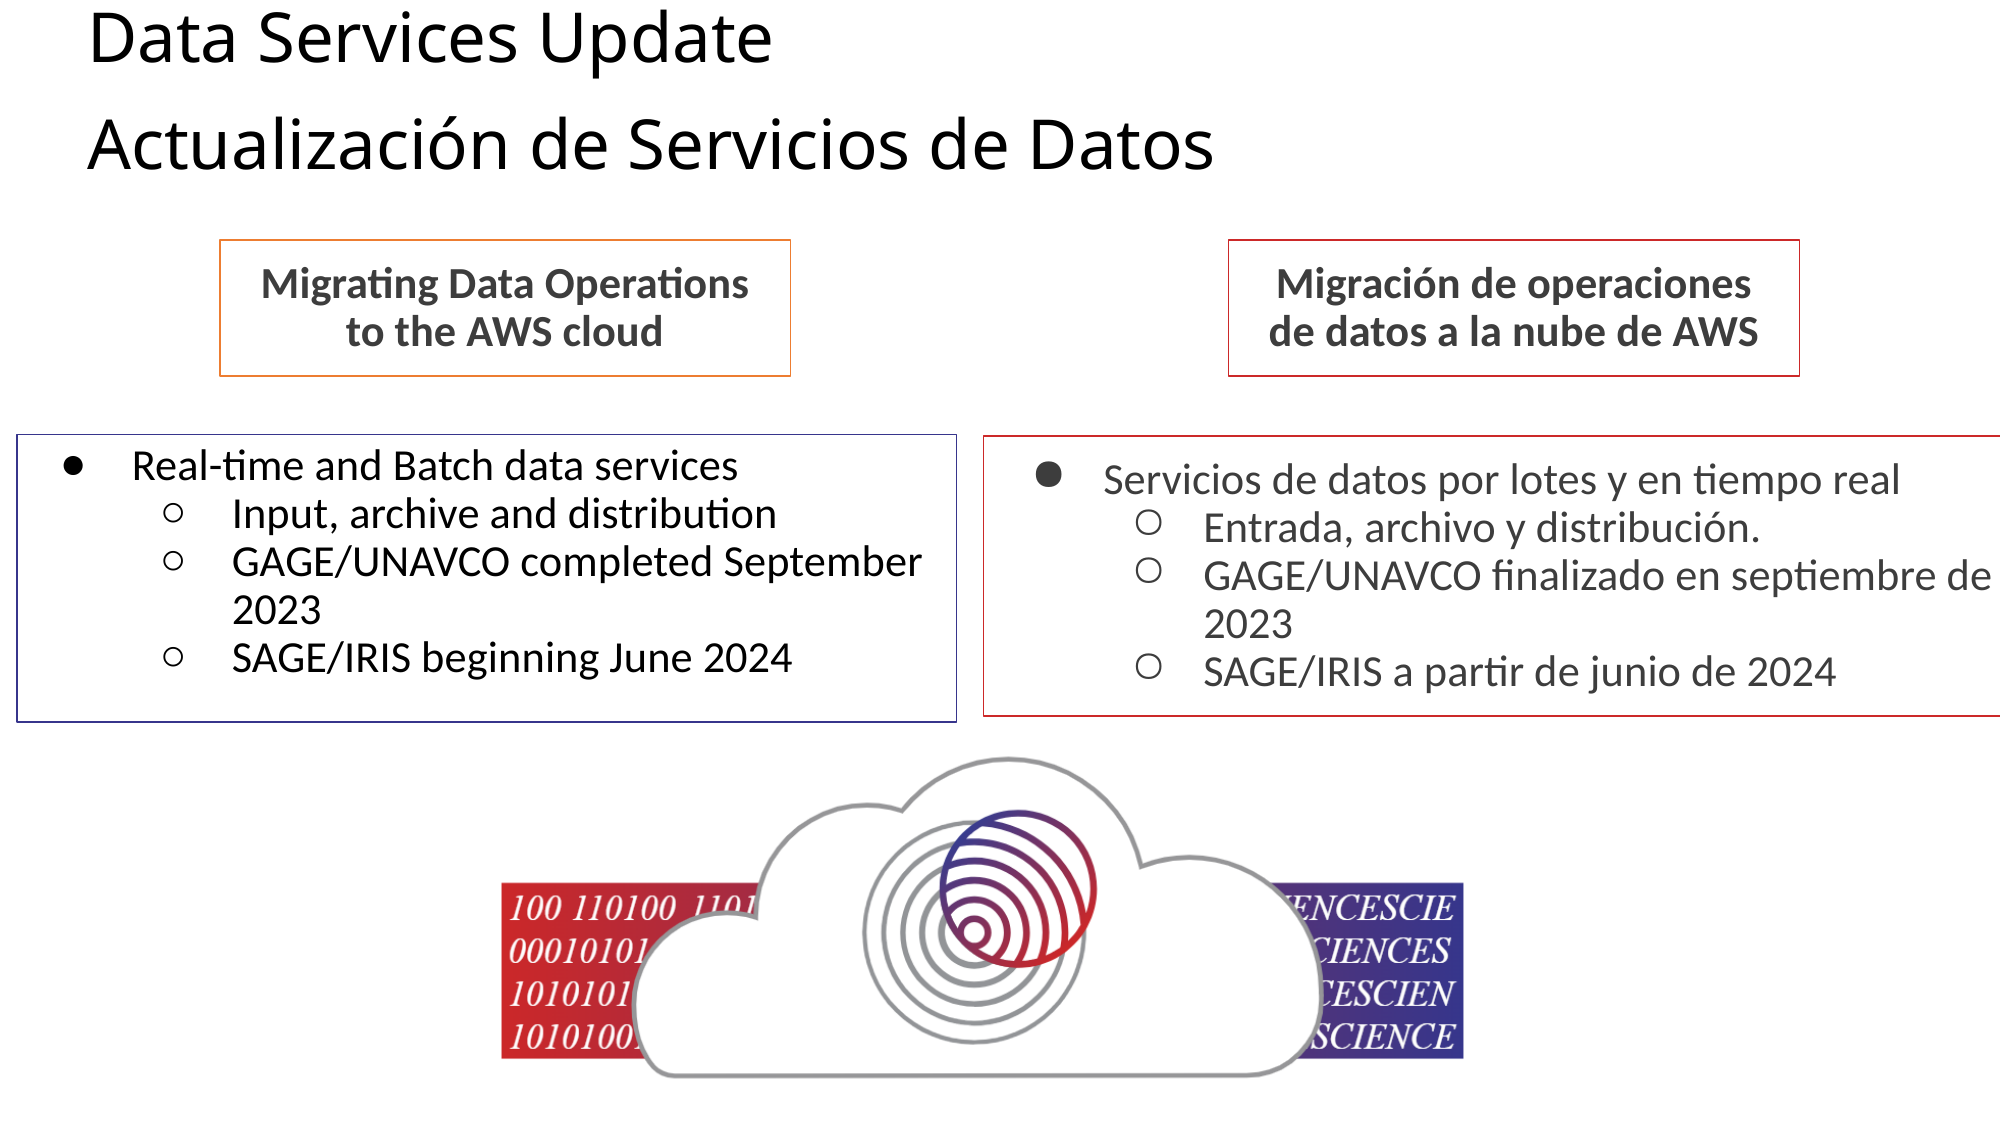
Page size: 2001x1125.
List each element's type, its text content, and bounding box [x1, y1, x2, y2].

text_box Servicios de datos por lotes y en tiempo real Entrada, archivo y distribución. GAGE/UNAVCO finalizado en septiembre de 2023 SAGE/IRIS a partir de junio de 2024 [983, 436, 2000, 716]
text_box Migrating Data Operations to the AWS cloud [219, 239, 791, 376]
title Data Services Update Actualización de Servicios de Datos [72, 22, 1320, 165]
picture [472, 732, 1493, 1103]
text_box Migración de operaciones de datos a la nube de AWS [1228, 239, 1800, 376]
list Real-time and Batch data services Input, archive and distribution GAGE/UNAVCO completed September 2023 SAGE/IRIS beginning June 2024 [16, 434, 957, 722]
